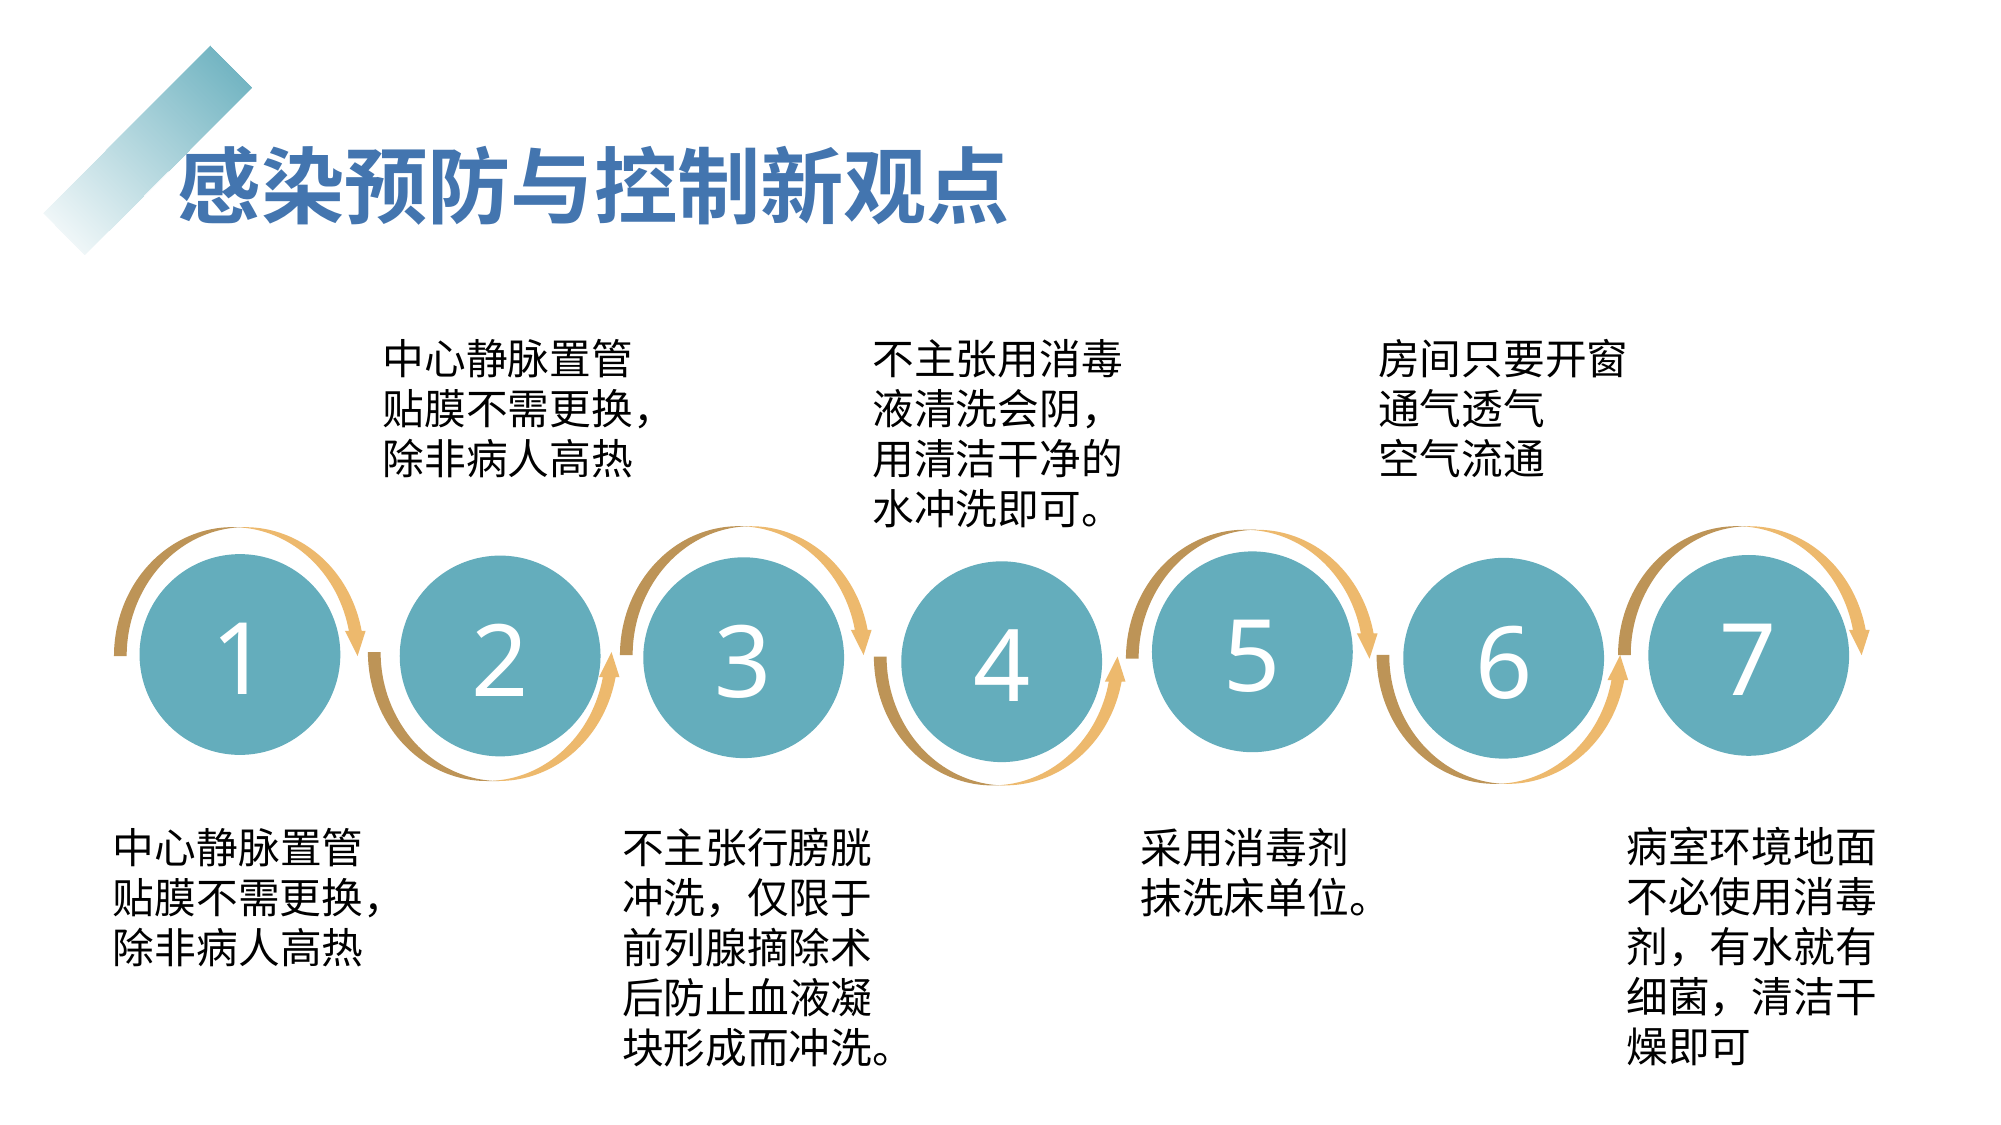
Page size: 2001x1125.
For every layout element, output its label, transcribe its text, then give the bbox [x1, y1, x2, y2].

text_box 病室环境地面不必使用消毒剂，有水就有细菌，清洁干燥即可 [1611, 813, 1898, 1078]
text_box 不主张行膀胱冲洗，仅限于前列腺摘除术后防止血液凝块形成而冲洗。 [607, 813, 888, 1079]
text_box [41, 44, 254, 256]
title 感染预防与控制新观点 [162, 94, 1052, 286]
text_box 不主张用消毒液清洗会阴，用清洁干净的水冲洗即可。 [857, 325, 1147, 526]
text_box 采用消毒剂抹洗床单位。 [1125, 814, 1373, 929]
text_box 中心静脉置管贴膜不需更换，除非病人高热 [98, 813, 384, 979]
text_box 房间只要开窗通气透气 空气流通 [1363, 325, 1644, 491]
text_box 中心静脉置管贴膜不需更换，除非病人高热 [367, 325, 657, 491]
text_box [114, 526, 1873, 786]
